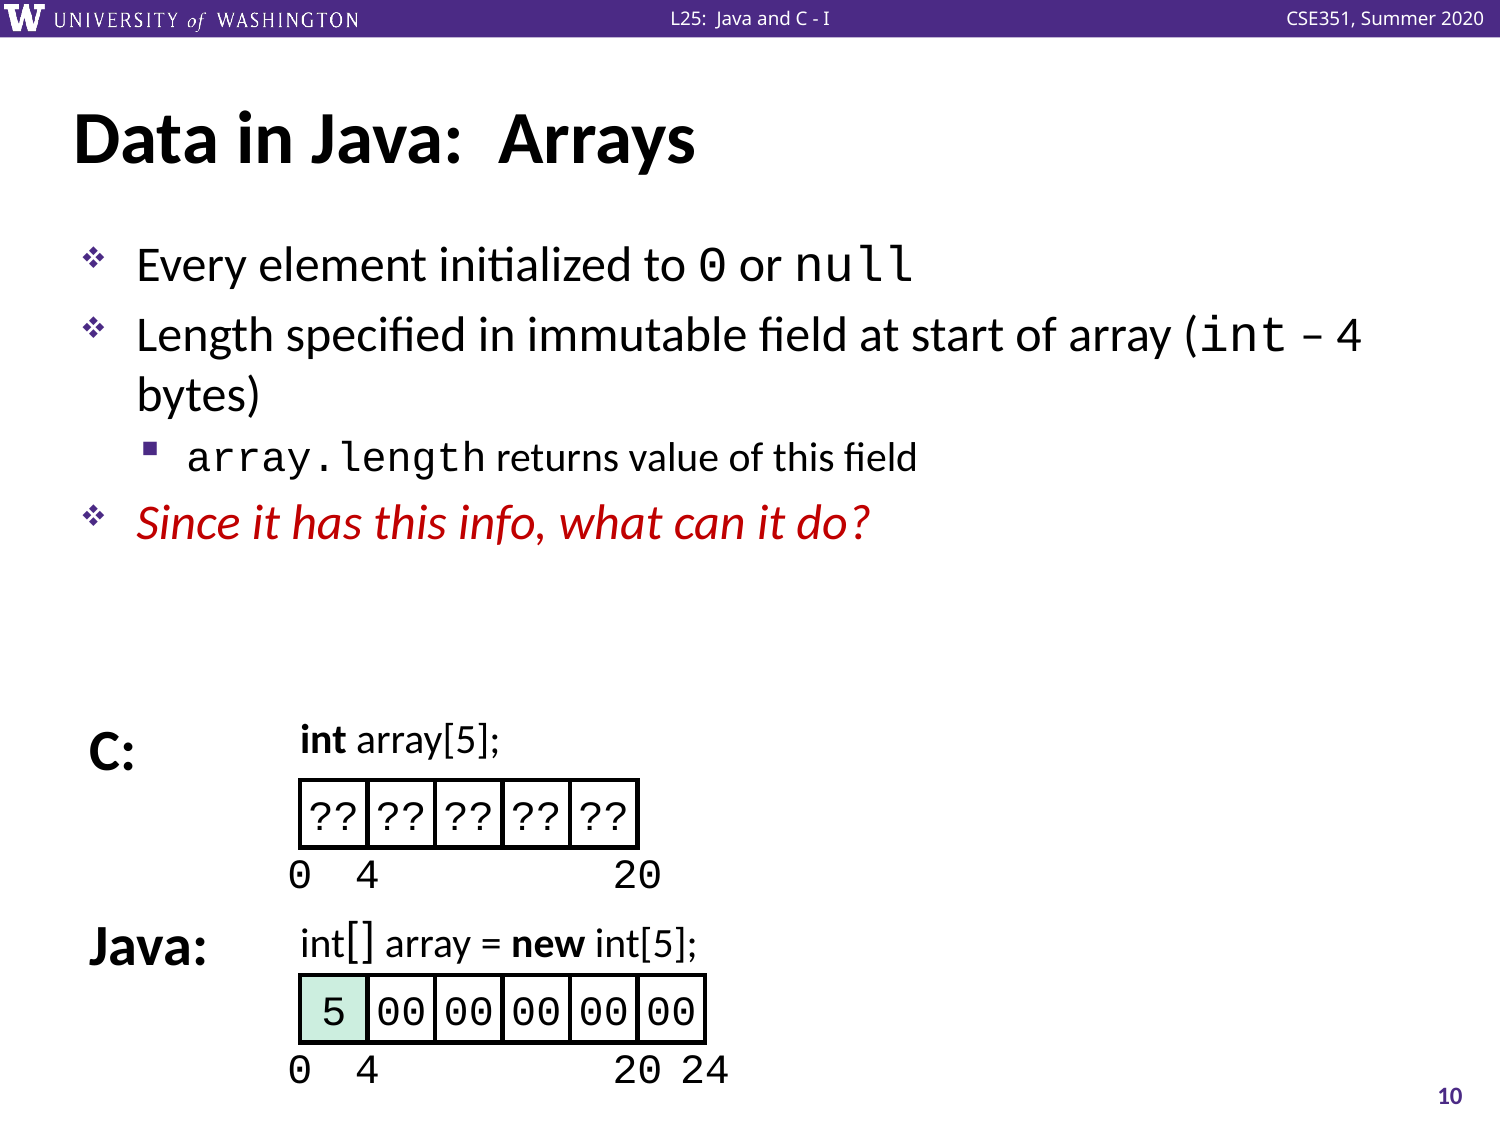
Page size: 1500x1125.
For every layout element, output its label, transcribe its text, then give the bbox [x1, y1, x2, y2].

text_box C: [74, 705, 300, 790]
text_box Java: [74, 900, 299, 985]
text_box int array[5]; [300, 705, 705, 770]
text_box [269, 779, 668, 906]
list Every element initialized to 0 or null Length specified in immutable field at start of array (int – 4 bytes) array.length returns value of this field Since it has this info, what can it do? [64, 223, 1438, 689]
picture [4, 4, 358, 32]
slide_number 10 [1400, 1065, 1500, 1125]
title Data in Java: Arrays [58, 71, 1438, 197]
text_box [269, 974, 736, 1101]
text_box int[] array = new int[5]; [299, 899, 705, 973]
